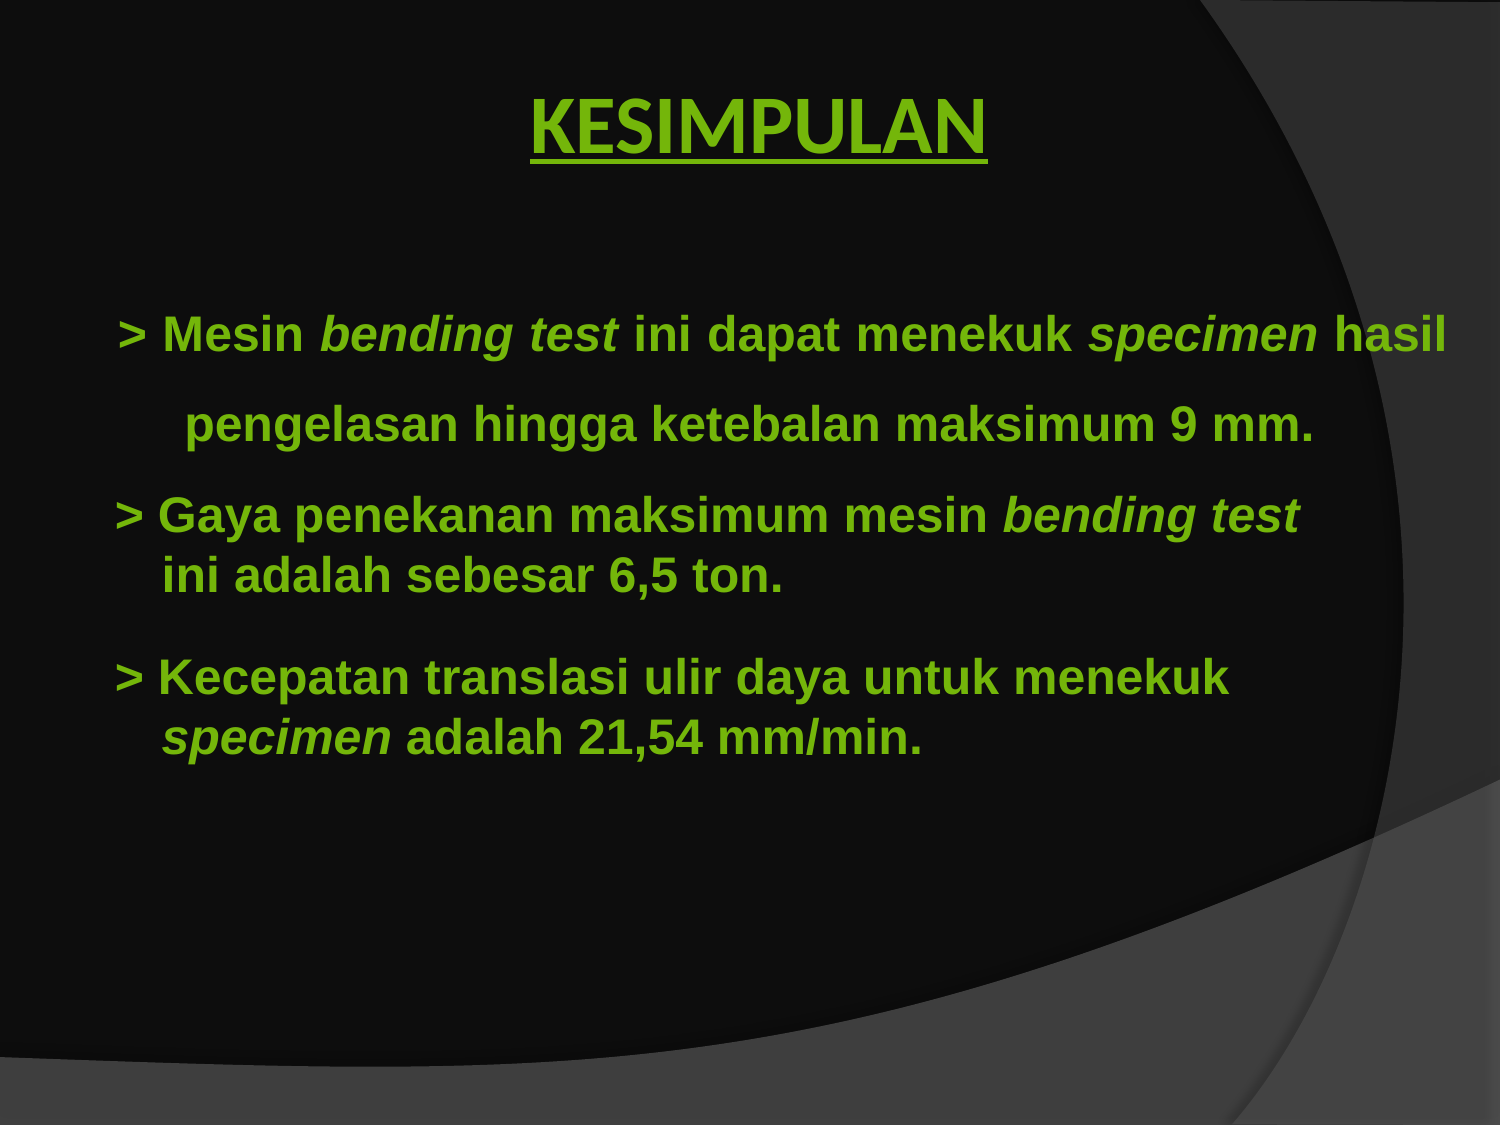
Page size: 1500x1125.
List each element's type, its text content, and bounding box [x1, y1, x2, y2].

text_box ˃ Kecepatan translasi ulir daya untuk menekuk specimen adalah 21,54 mm/min. [99, 637, 1325, 773]
text_box ˃ Mesin bending test ini dapat menekuk specimen hasil pengelasan hingga ketebalan maksimum 9 mm. [0, 263, 1463, 459]
text_box KESIMPULAN [515, 62, 1004, 178]
text_box ˃ Gaya penekanan maksimum mesin bending test ini adalah sebesar 6,5 ton. [99, 474, 1325, 610]
